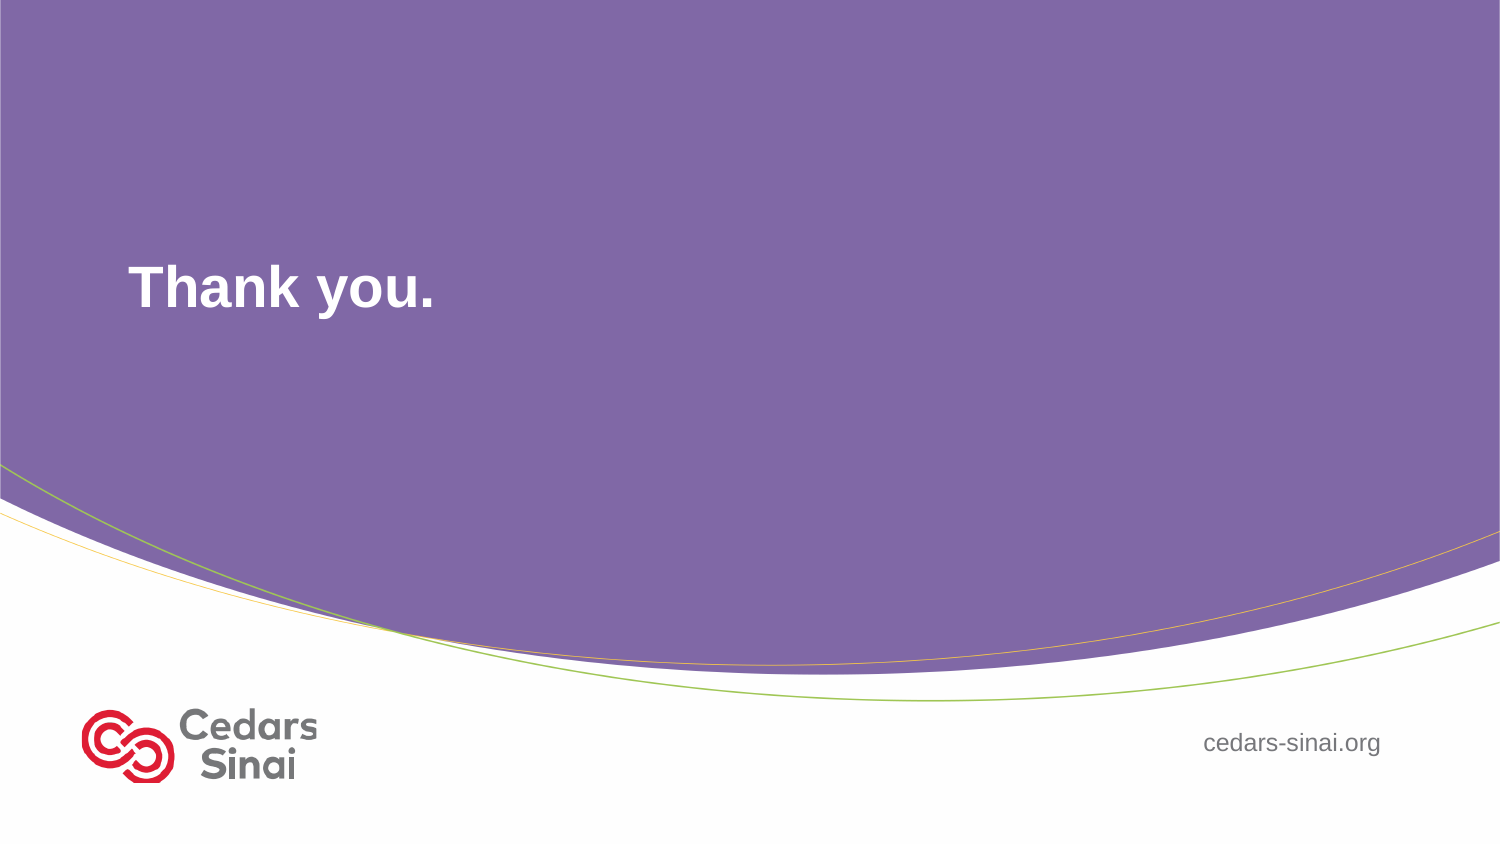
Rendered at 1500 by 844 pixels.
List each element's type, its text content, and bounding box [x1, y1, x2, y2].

picture [0, 0, 1500, 844]
title Thank you. [113, 33, 1383, 328]
